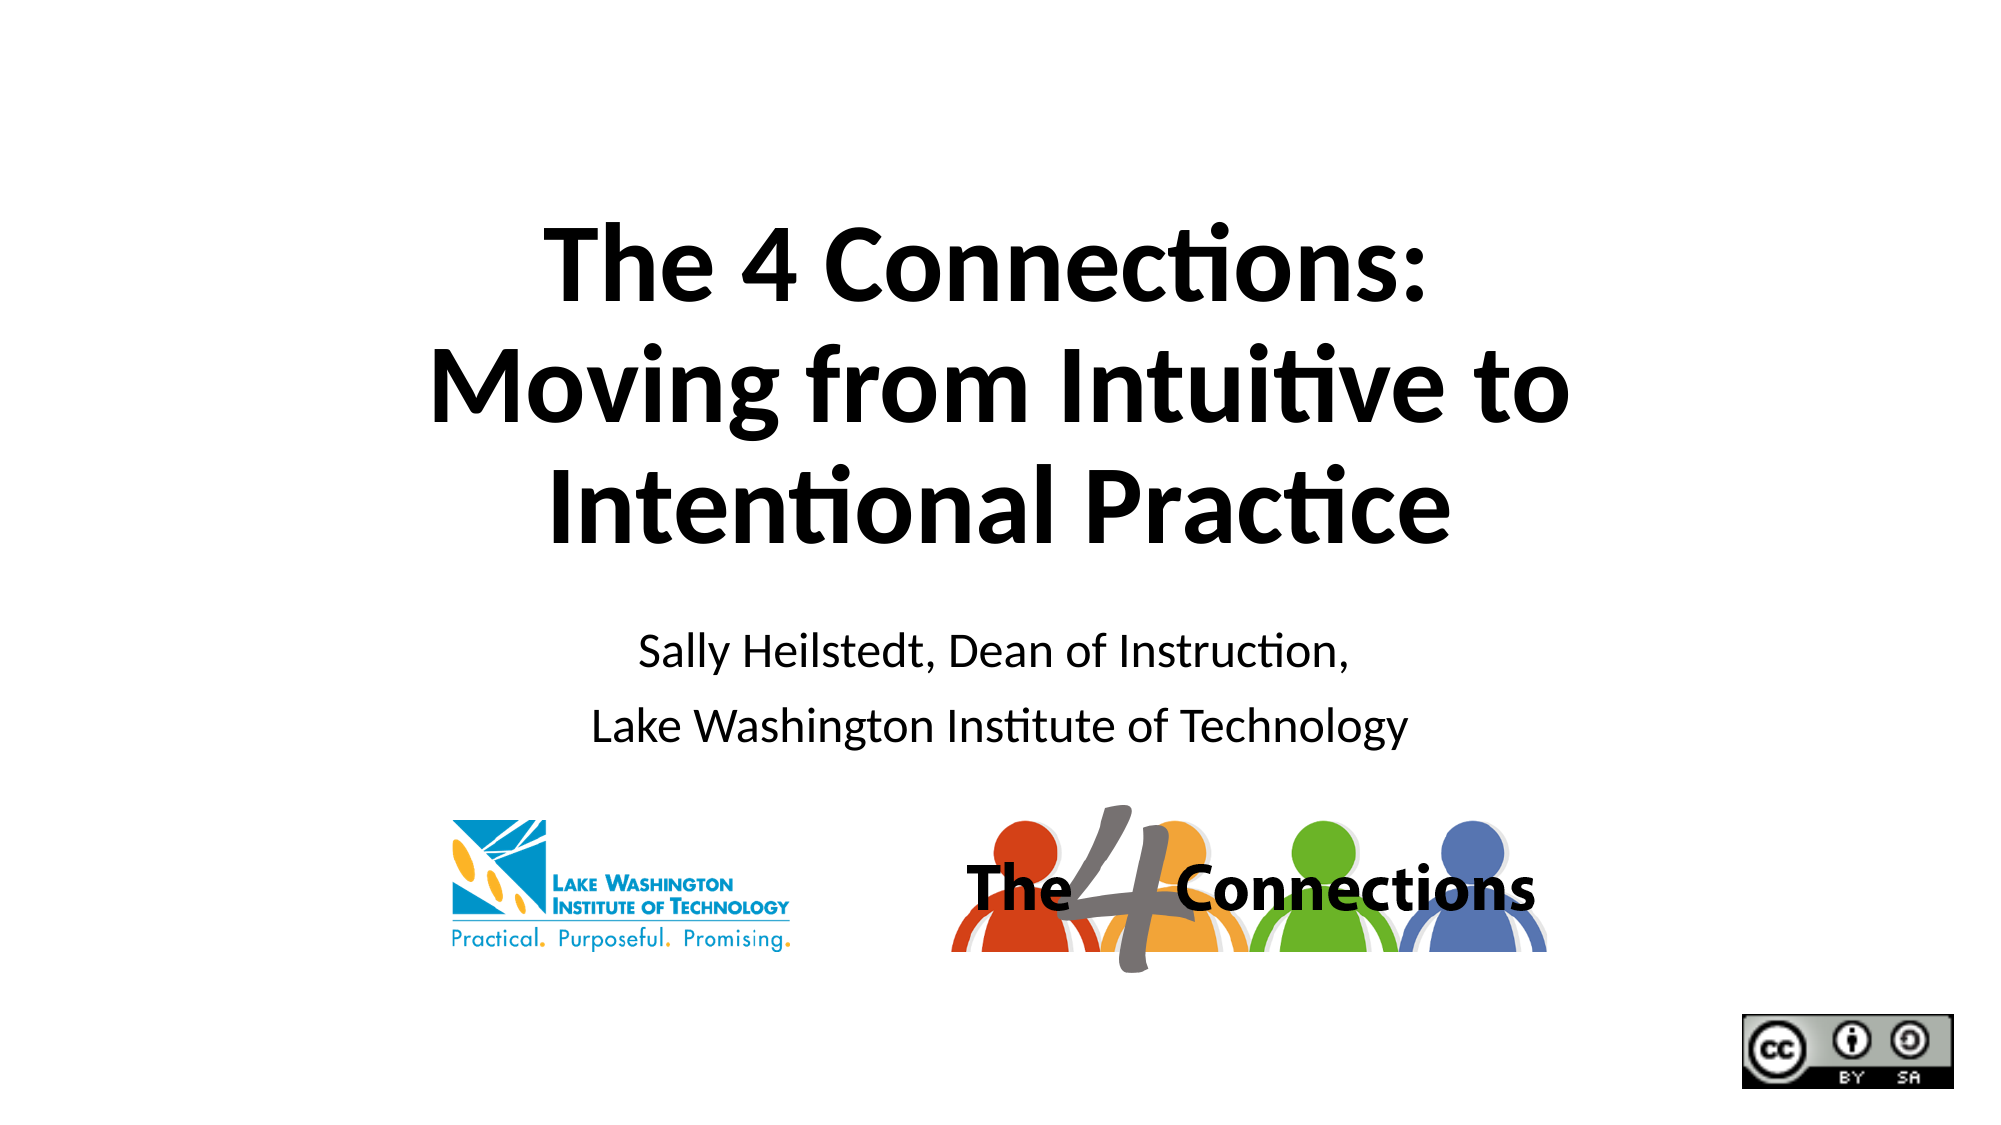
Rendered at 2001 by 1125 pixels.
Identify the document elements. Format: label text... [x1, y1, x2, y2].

picture [1742, 1014, 1954, 1089]
picture [452, 804, 1548, 973]
subtitle Sally Heilstedt, Dean of Instruction, Lake Washington Institute of Technology [437, 616, 1563, 848]
title The 4 Connections: Moving from Intuitive to Intentional Practice [182, 184, 1818, 576]
